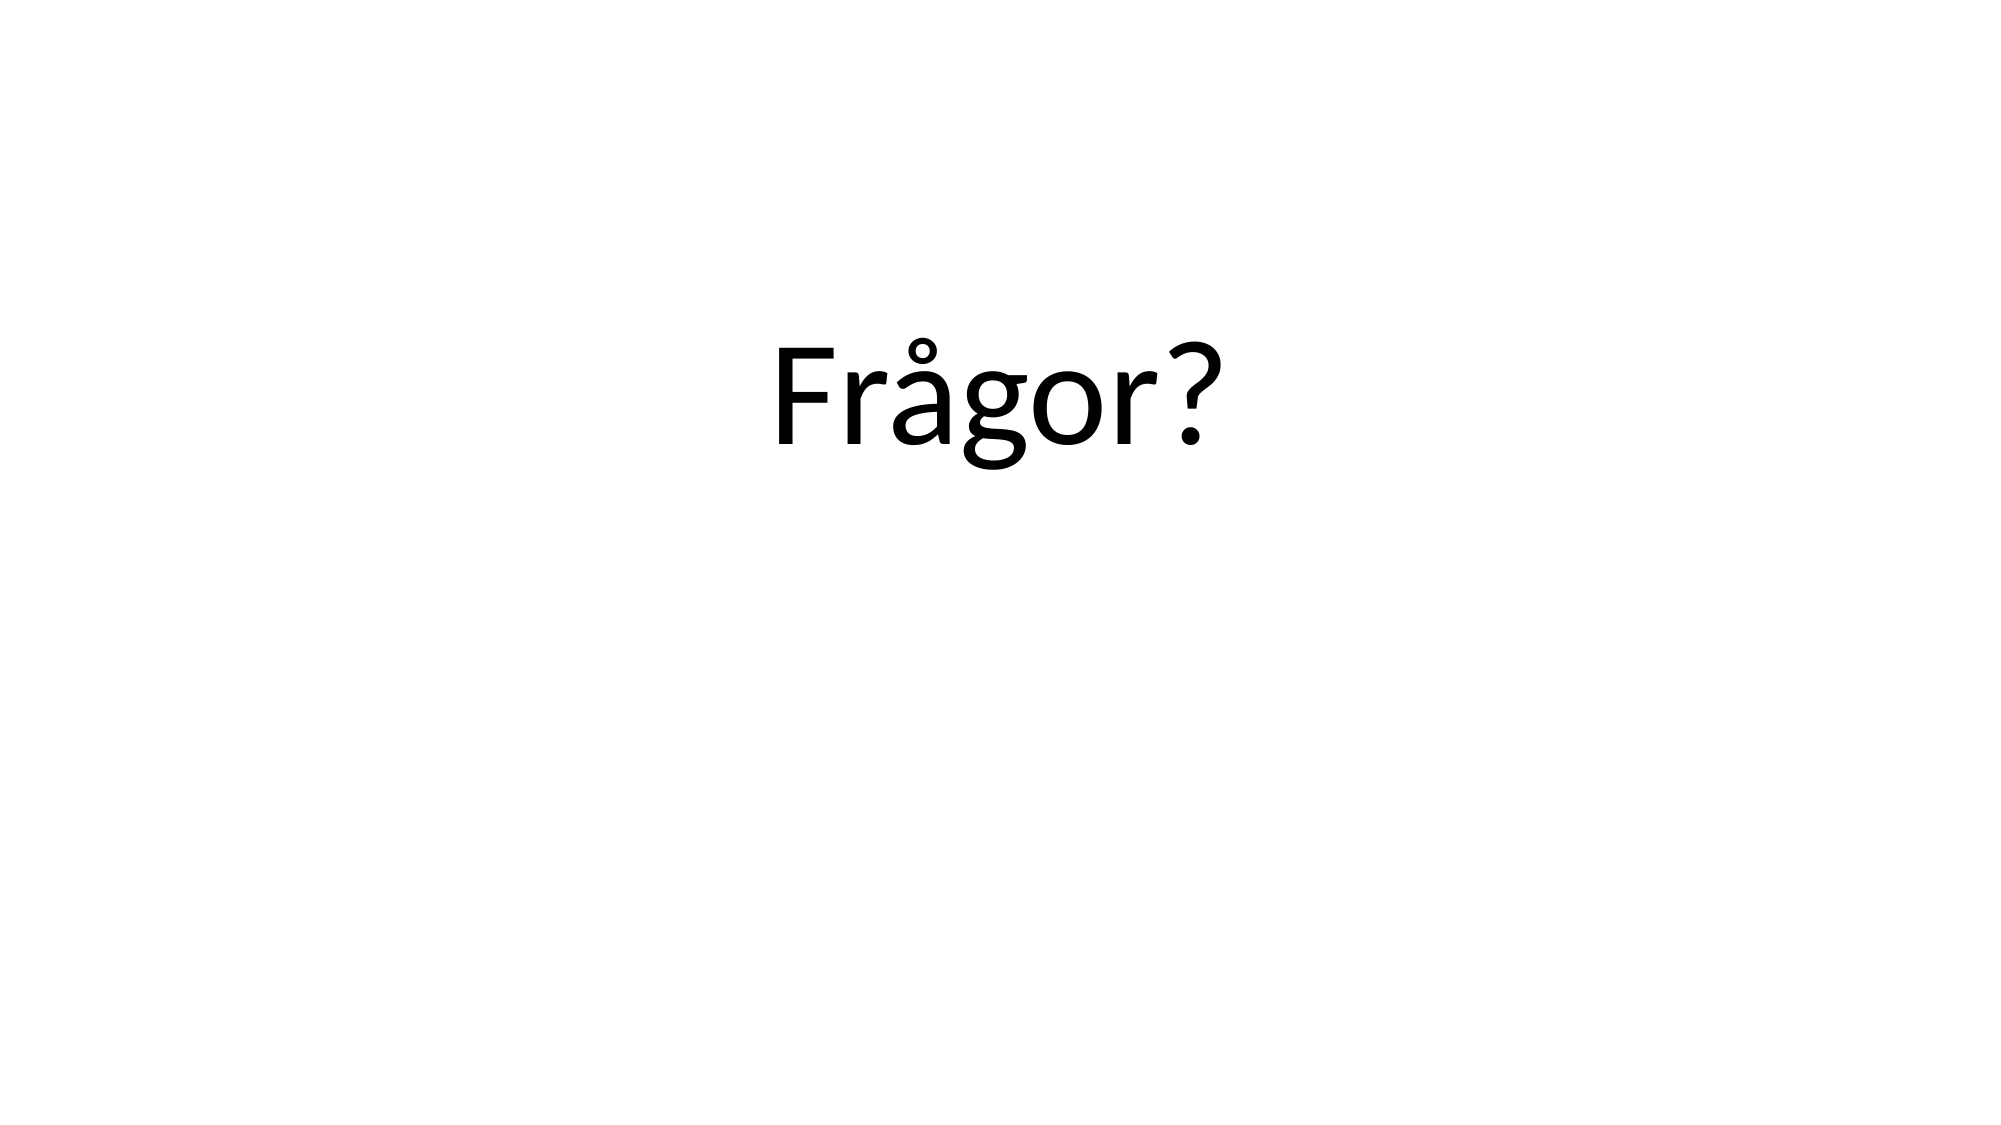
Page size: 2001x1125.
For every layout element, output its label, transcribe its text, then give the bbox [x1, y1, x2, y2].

text_box Frågor? [226, 286, 1774, 482]
